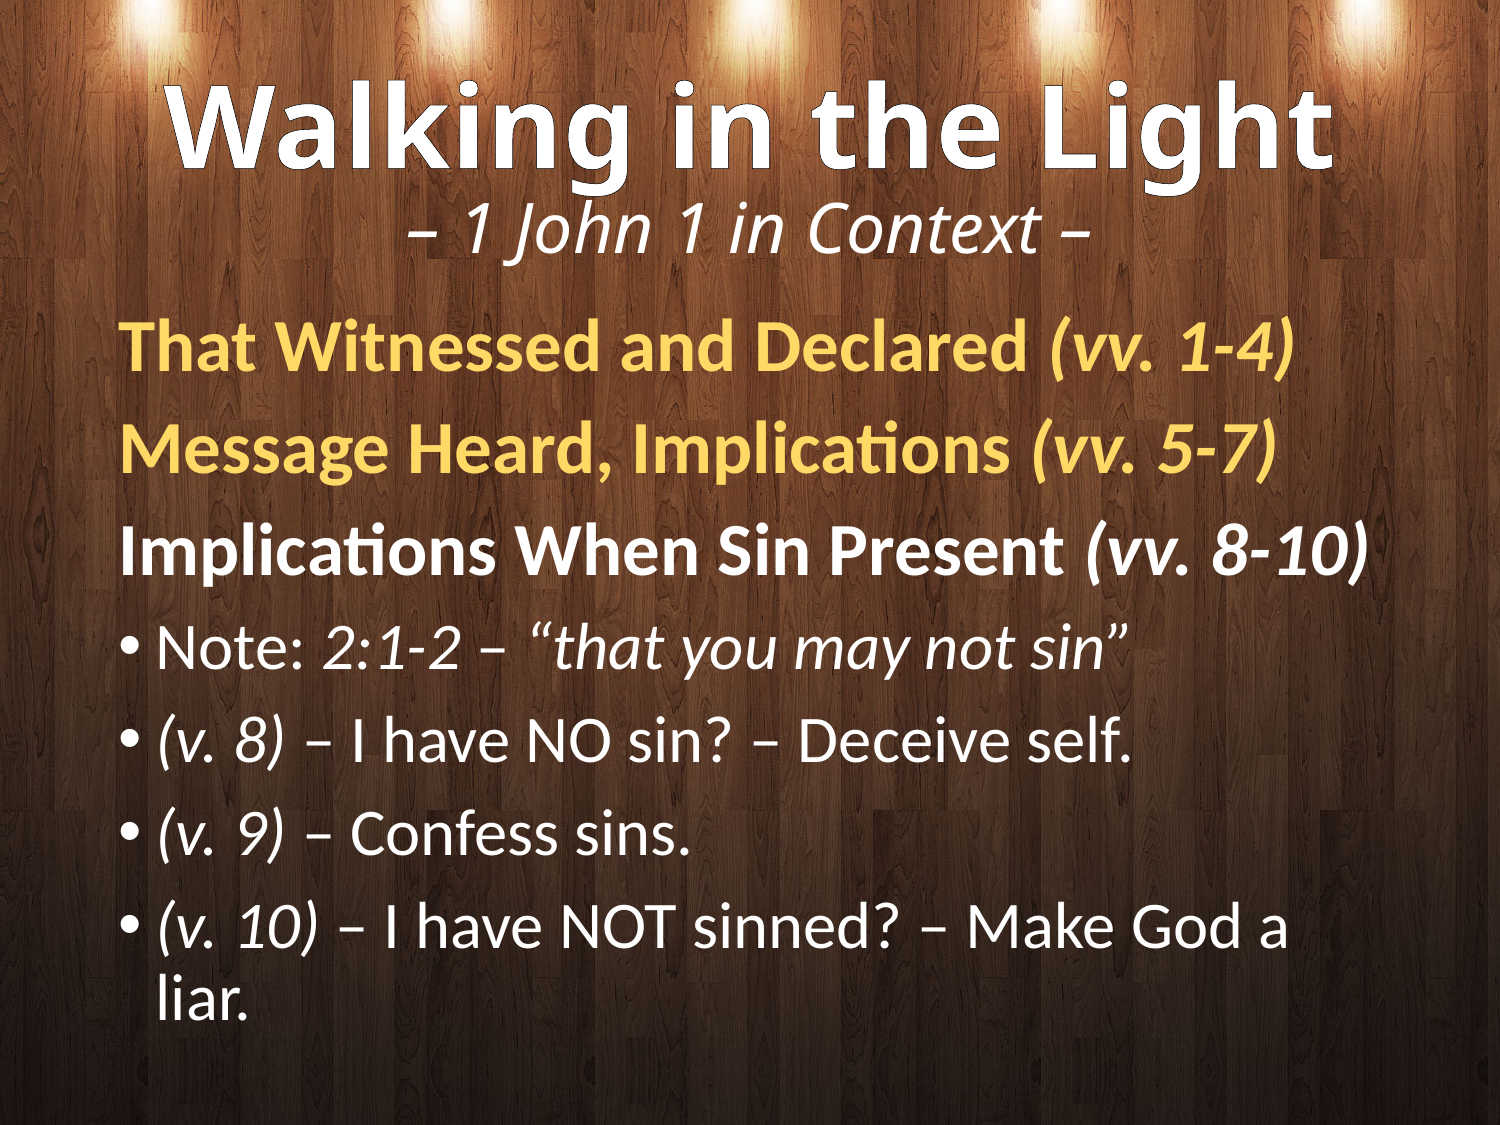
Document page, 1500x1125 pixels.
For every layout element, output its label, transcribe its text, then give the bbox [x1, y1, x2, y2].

picture [0, 0, 1500, 1125]
title Walking in the Light – 1 John 1 in Context – [103, 59, 1397, 278]
list That Witnessed and Declared (vv. 1-4) Message Heard, Implications (vv. 5-7) Implications When Sin Present (vv. 8-10) Note: 2:1-2 – “that you may not sin” (v. 8) – I have NO sin? – Deceive self. (v. 9) – Confess sins. (v. 10) – I have NOT sinned? – Make God a liar. [103, 299, 1397, 1085]
